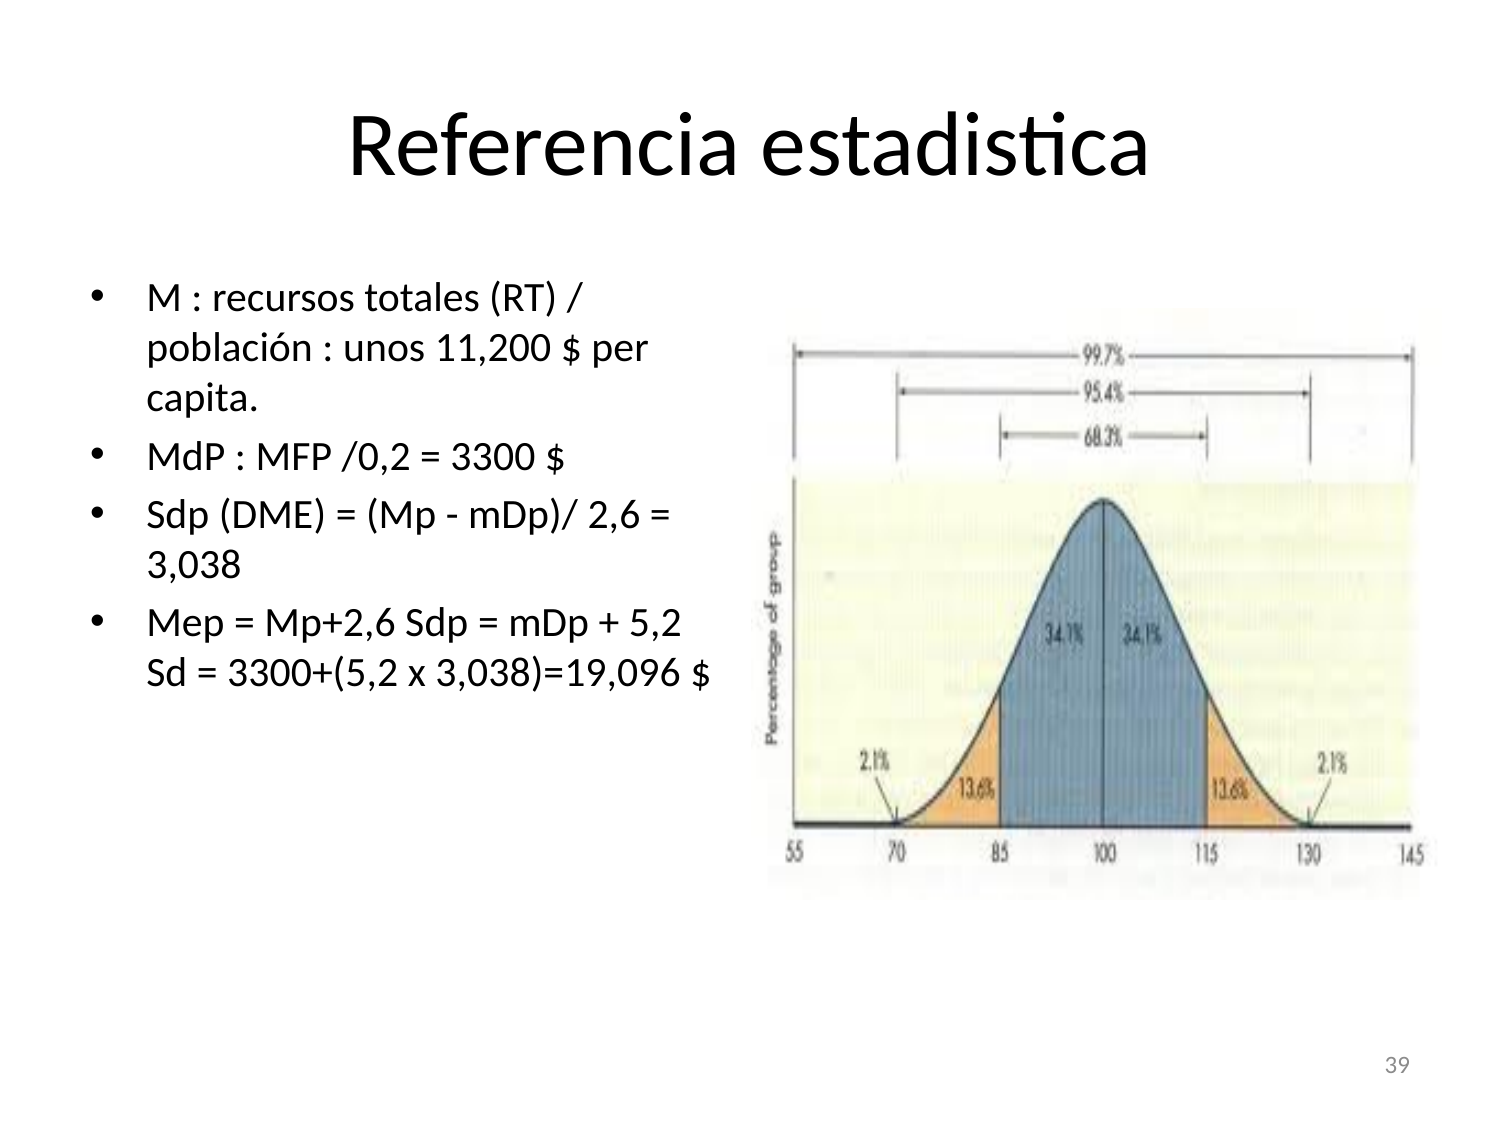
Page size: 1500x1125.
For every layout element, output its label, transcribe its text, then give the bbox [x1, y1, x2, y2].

slide_number 39 [1074, 1024, 1425, 1103]
list M : recursos totales (RT) / población : unos 11,200 $ per capita. MdP : MFP /0,2 = 3300 $ Sdp (DME) = (Mp - mDp)/ 2,6 = 3,038 Mep = Mp+2,6 Sdp = mDp + 5,2 Sd = 3300+(5,2 x 3,038)=19,096 $ [74, 262, 738, 1006]
title Referencia estadistica [74, 44, 1426, 233]
picture [751, 308, 1443, 901]
